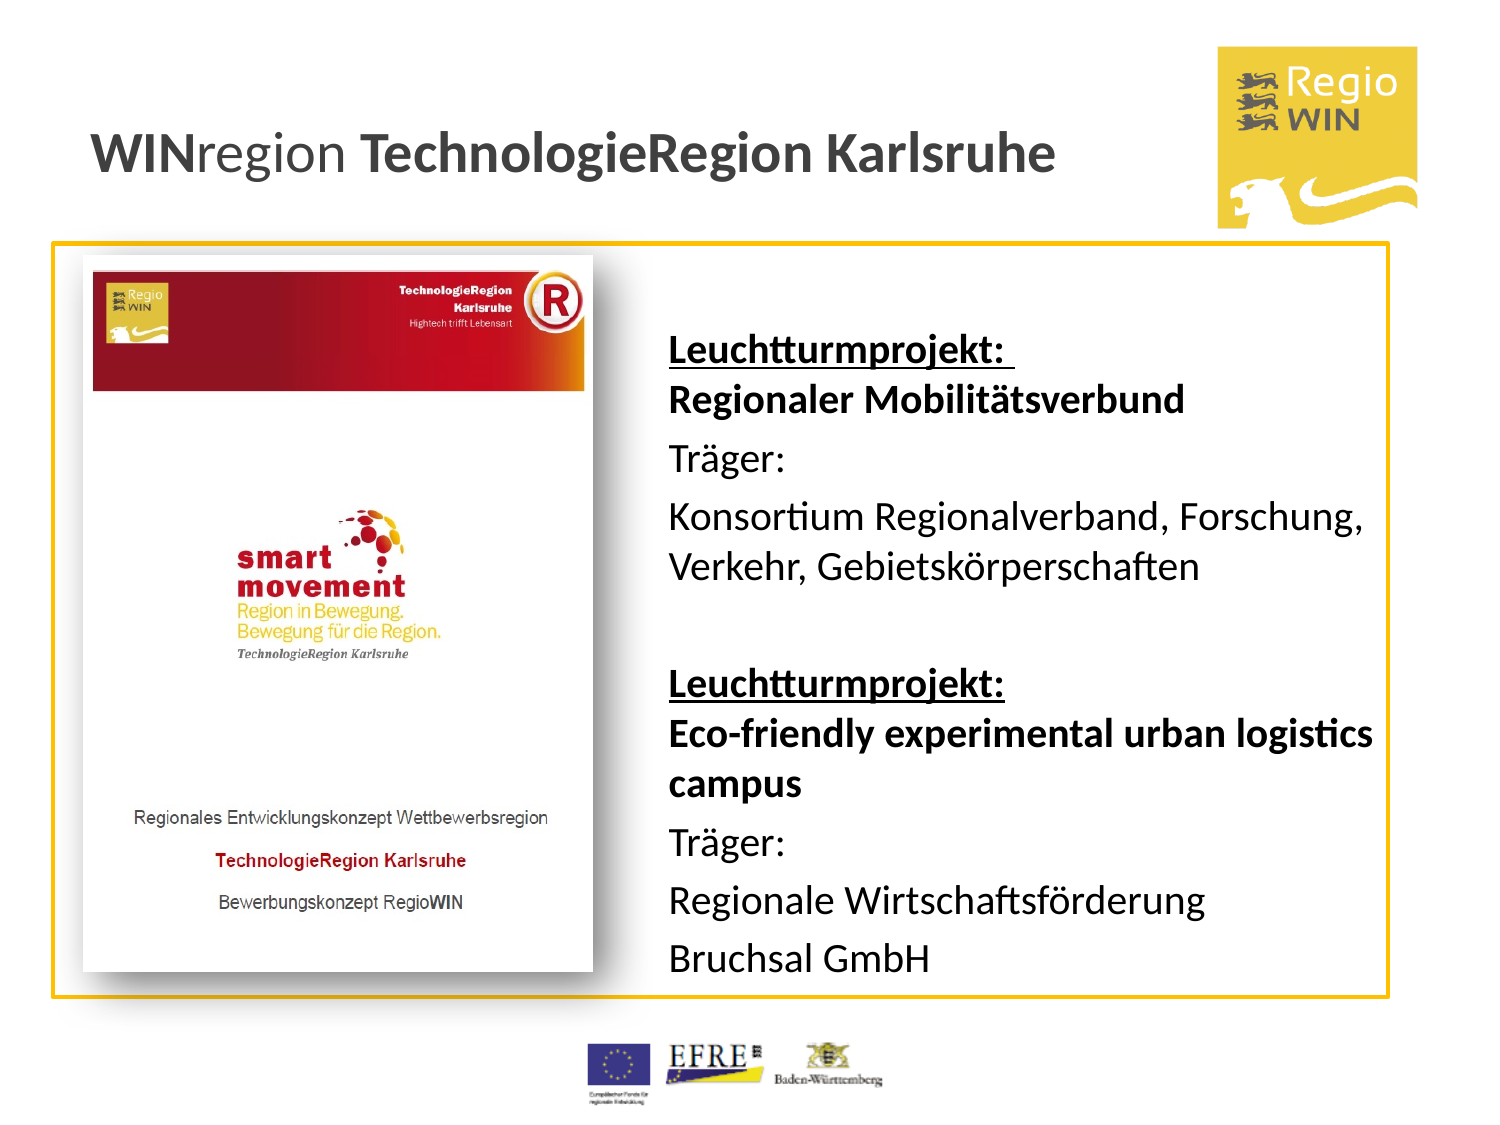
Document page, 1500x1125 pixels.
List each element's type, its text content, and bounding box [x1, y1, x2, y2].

text_box [604, 241, 1390, 999]
picture [83, 255, 593, 972]
picture [1210, 30, 1424, 244]
title WINregion TechnologieRegion Karlsruhe [75, 45, 1205, 233]
text_box [51, 241, 102, 999]
list Leuchtturmprojekt: Regionaler Mobilitätsverbund Träger: Konsortium Regionalverband, Forschung, Verkehr, Gebietskörperschaften Leuchtturmprojekt: Eco-friendly experimental urban logistics campus Träger: Regionale Wirtschaftsförderung Bruchsal GmbH [653, 314, 1471, 1057]
